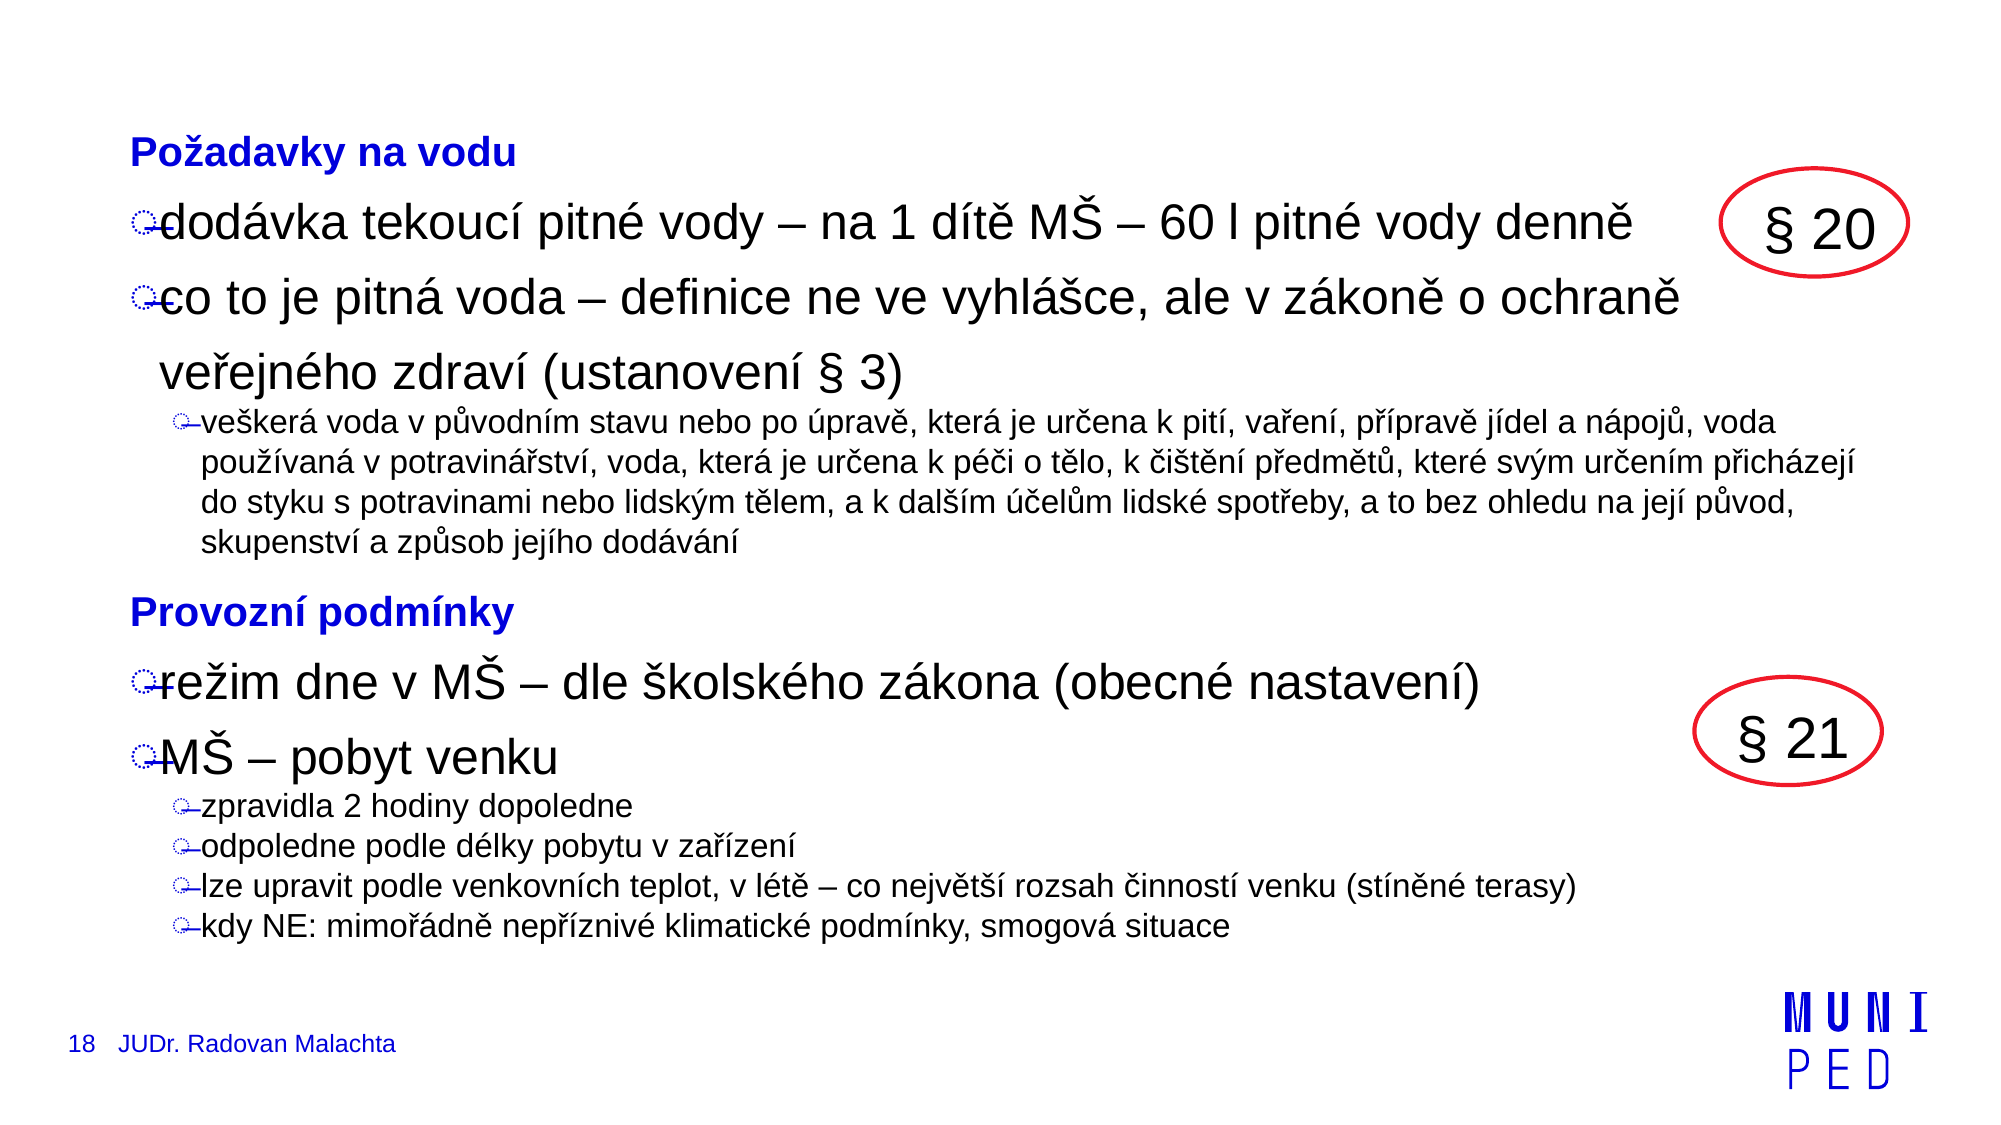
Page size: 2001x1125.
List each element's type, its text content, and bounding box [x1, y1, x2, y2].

list Požadavky na vodu dodávka tekoucí pitné vody – na 1 dítě MŠ – 60 l pitné vody denně co to je pitná voda – definice ne ve vyhlášce, ale v zákoně o ochraně veřejného zdraví (ustanovení § 3) veškerá voda v původním stavu nebo po úpravě, která je určena k pití, vaření, přípravě jídel a nápojů, voda používaná v potravinářství, voda, která je určena k péči o tělo, k čištění předmětů, které svým určením přicházejí do styku s potravinami nebo lidským tělem, a k dalším účelům lidské spotřeby, a to bez ohledu na její původ, skupenství a způsob jejího dodávání Provozní podmínky režim dne v MŠ – dle školského zákona (obecné nastavení) MŠ – pobyt venku zpravidla 2 hodiny dopoledne odpoledne podle délky pobytu v zařízení lze upravit podle venkovních teplot, v létě – co největší rozsah činností venku (stíněné terasy) kdy NE: mimořádně nepříznivé klimatické podmínky, smogová situace [118, 99, 1883, 957]
text_box § 21 [1692, 674, 1885, 788]
footer JUDr. Radovan Malachta [118, 1021, 1418, 1063]
slide_number 18 [67, 1021, 110, 1063]
text_box § 20 [1718, 166, 1911, 279]
